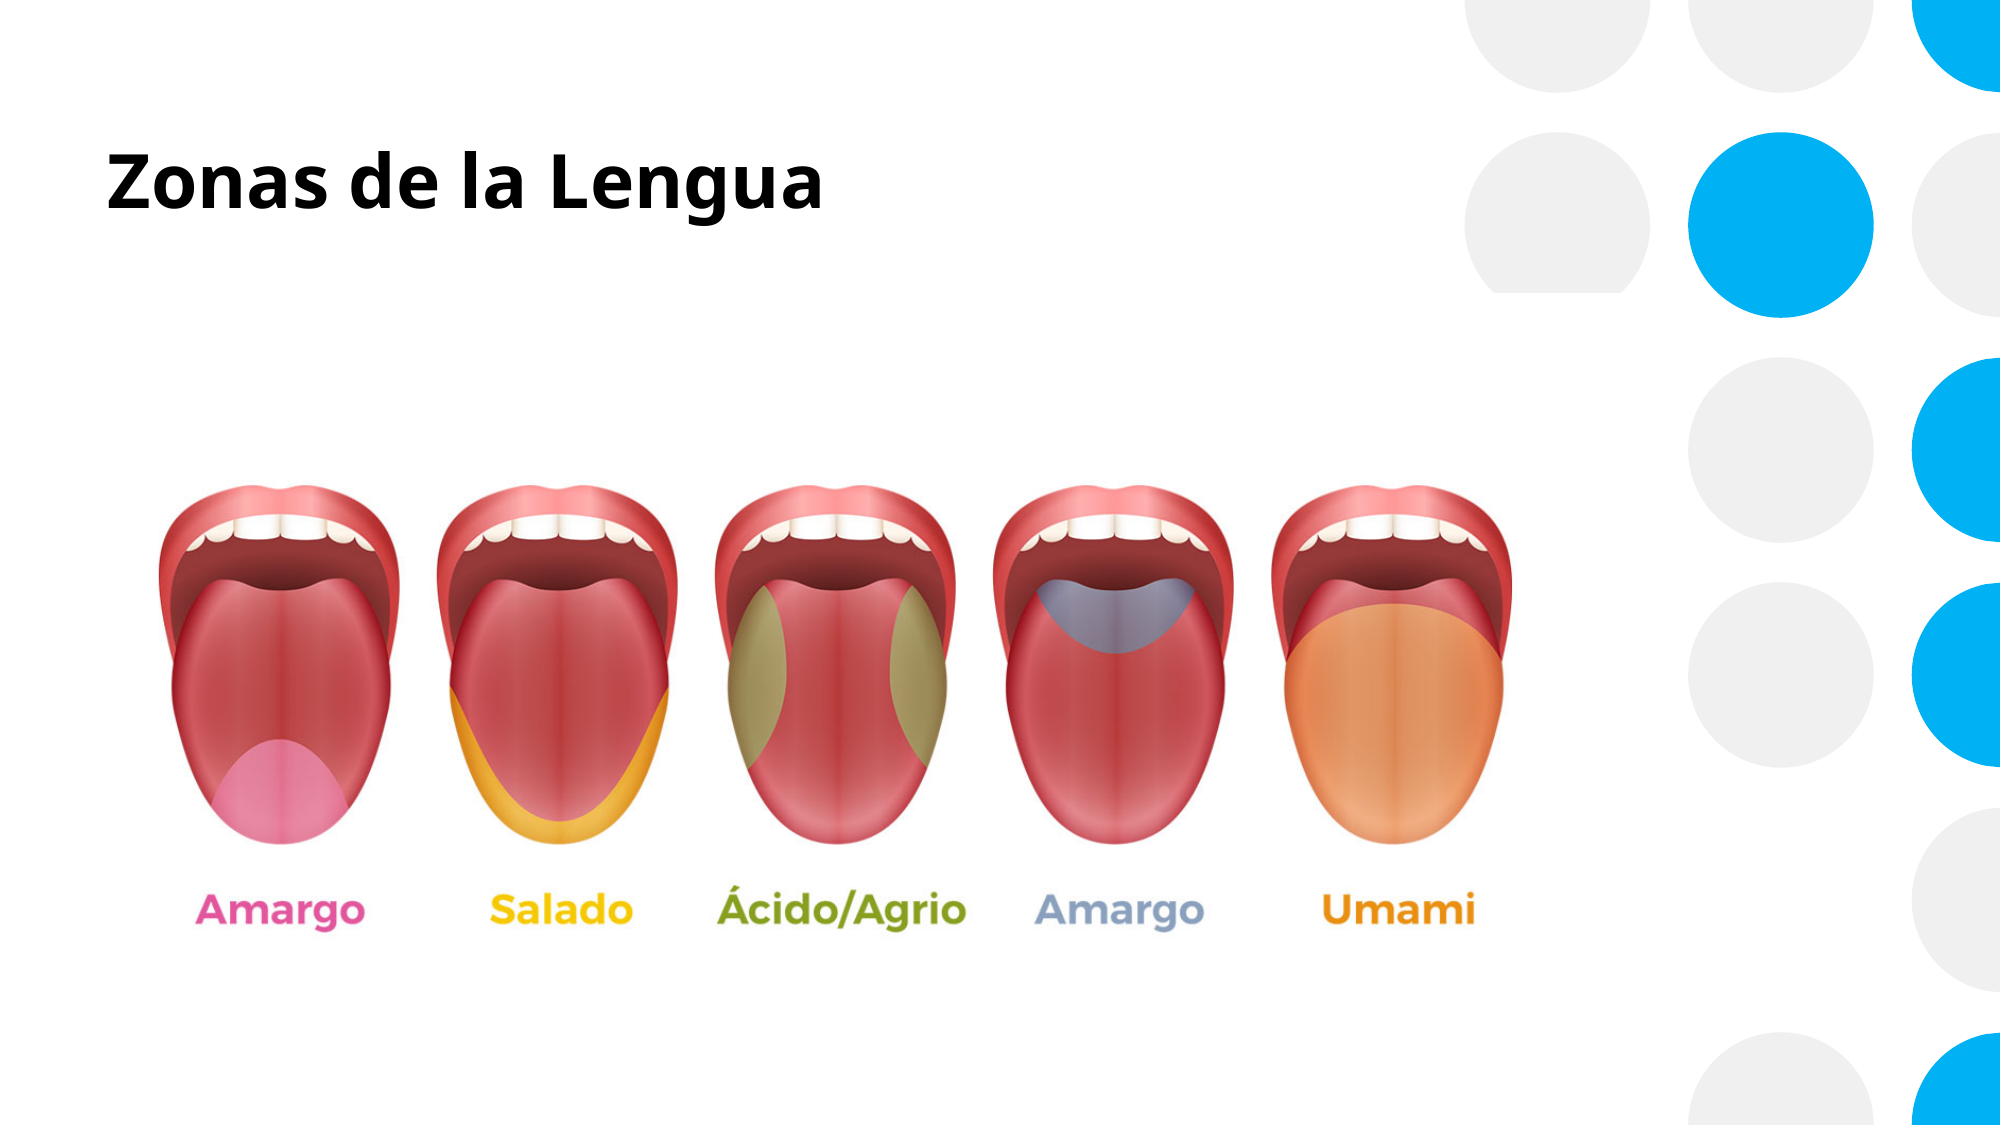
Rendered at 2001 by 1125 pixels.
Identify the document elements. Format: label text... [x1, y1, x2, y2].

picture [40, 293, 1632, 1125]
title Zonas de la Lengua [92, 126, 1297, 293]
